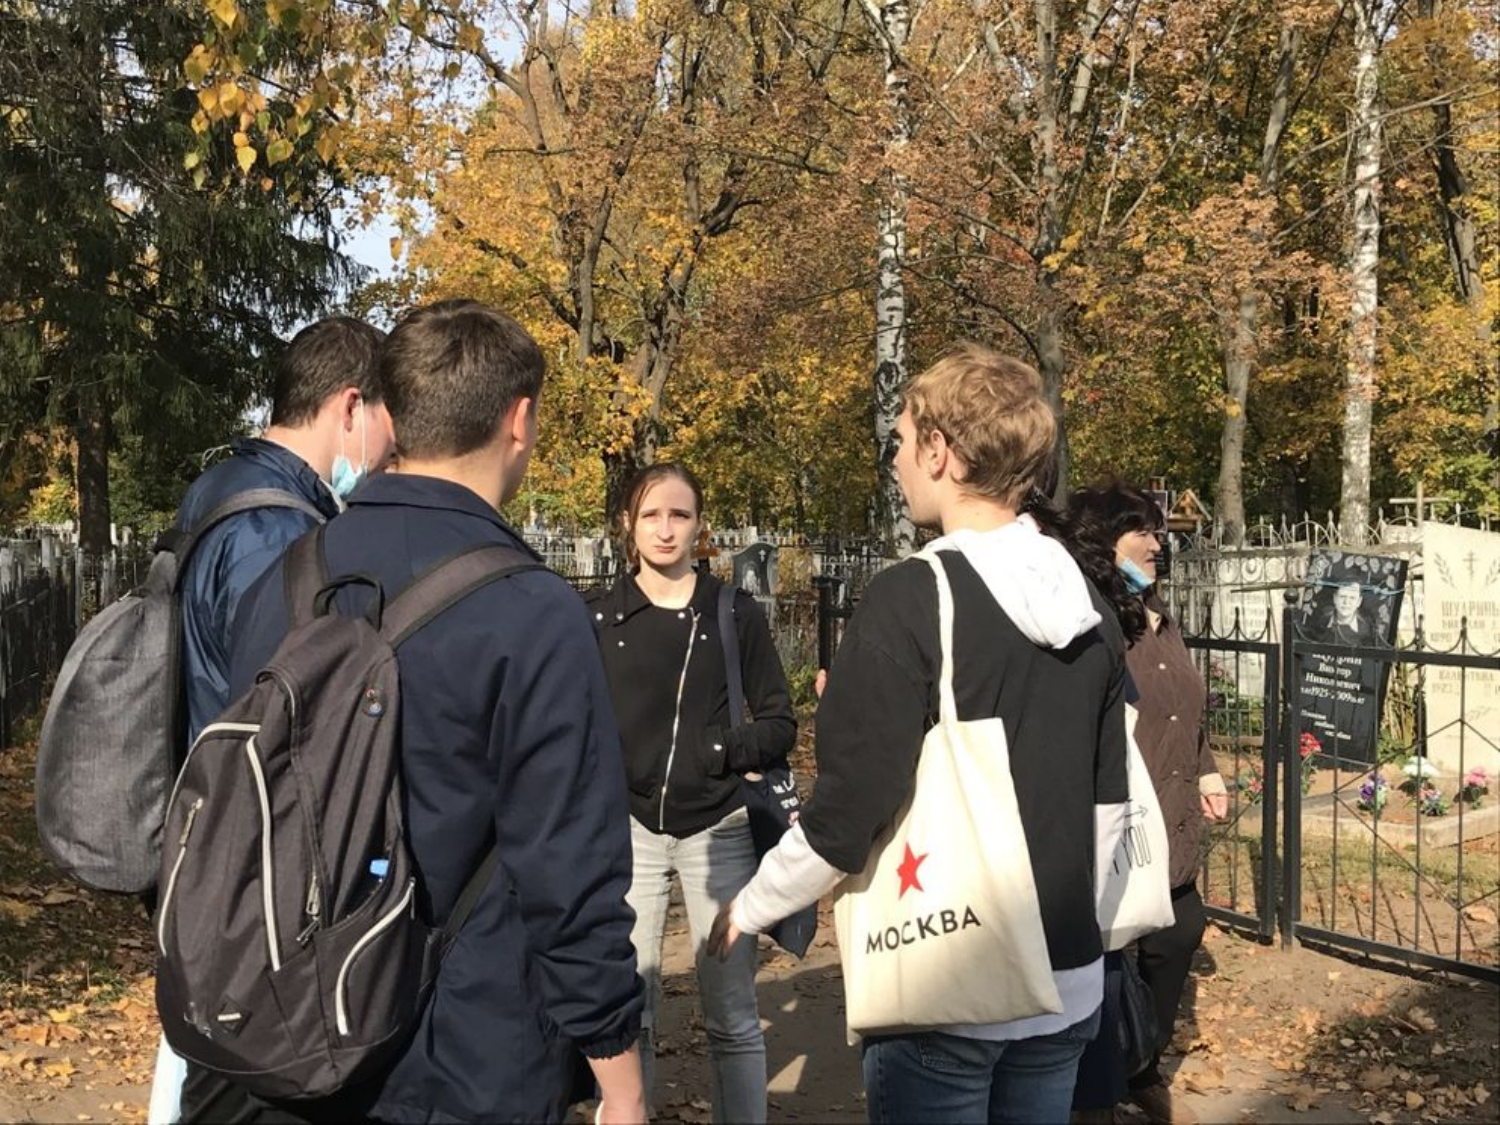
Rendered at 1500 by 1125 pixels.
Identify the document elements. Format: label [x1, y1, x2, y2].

list [0, 0, 1500, 1125]
